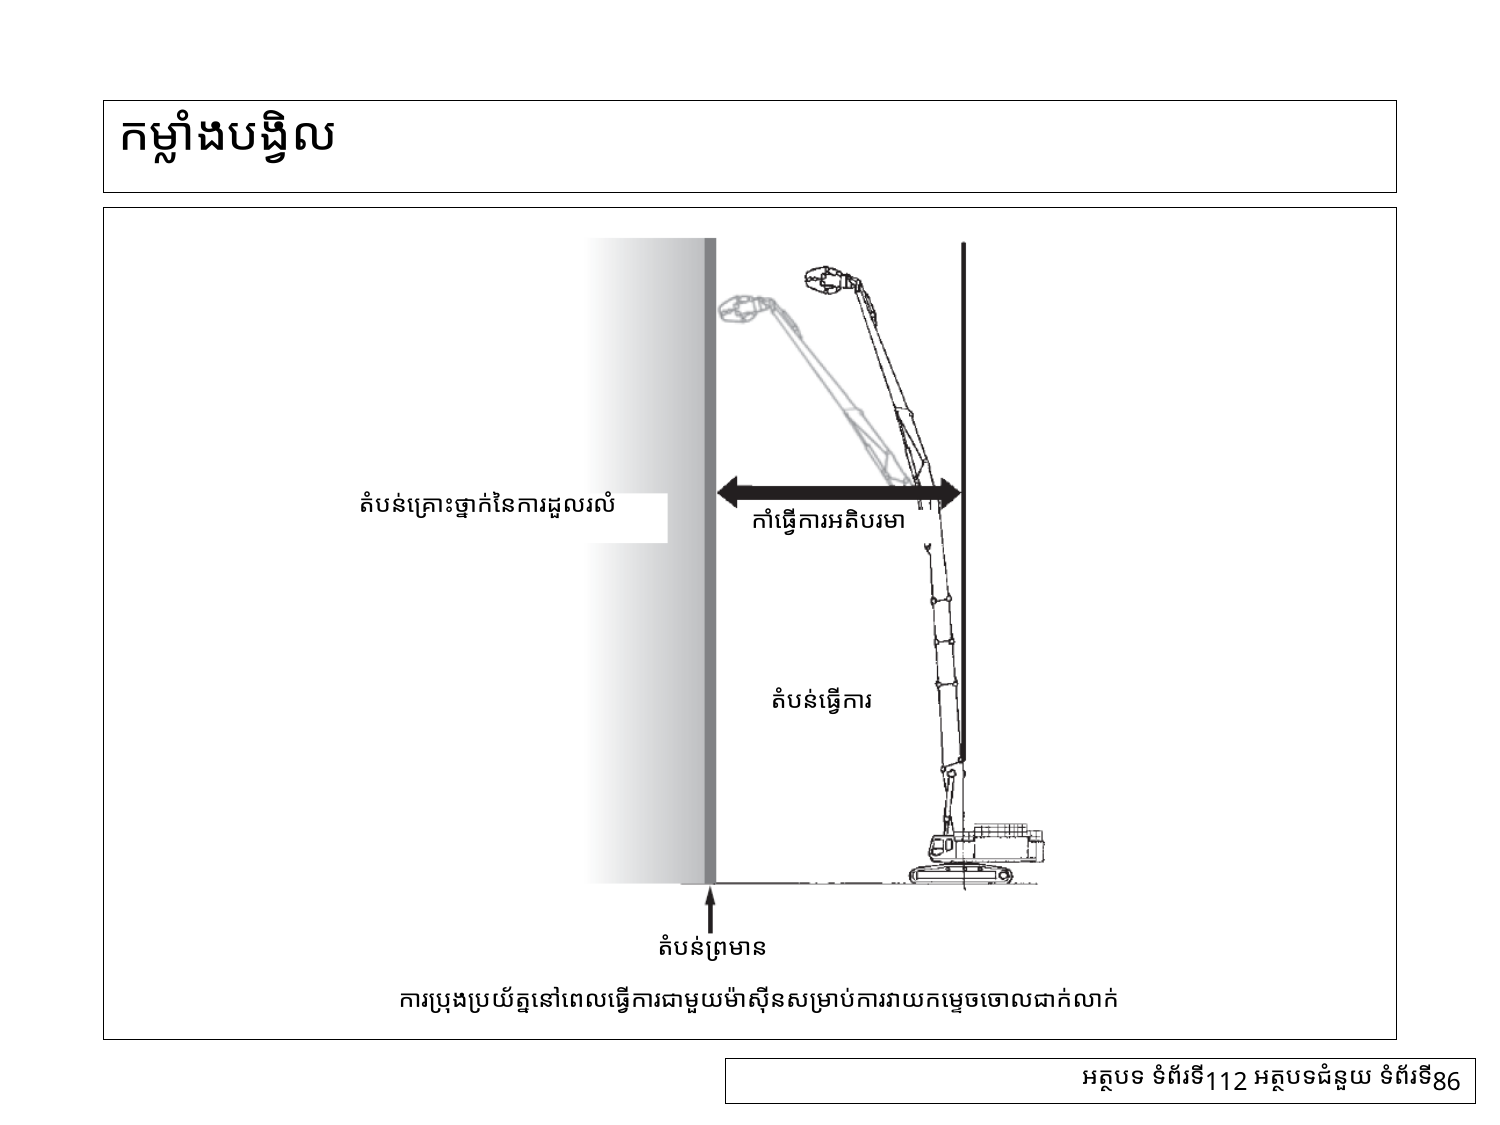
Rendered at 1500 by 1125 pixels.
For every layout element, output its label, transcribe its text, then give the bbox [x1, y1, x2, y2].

text_box តំបន់គ្រោះថ្នាក់នៃការដួលរលំ [307, 493, 448, 544]
text_box អត្ថបទ ទំព័រទី112 អត្ថបទជំនួយ ទំព័រទី86 [725, 1058, 1476, 1104]
picture [448, 223, 1052, 981]
text_box ការប្រុងប្រយ័ត្ននៅពេលធ្វើការជាមួយម៉ាស៊ីនសម្រាប់ការវាយកម្ទេចចោលជាក់លាក់ [307, 980, 1210, 1026]
text_box [103, 207, 1397, 1040]
title កម្លាំងបង្វិល [103, 100, 1397, 193]
